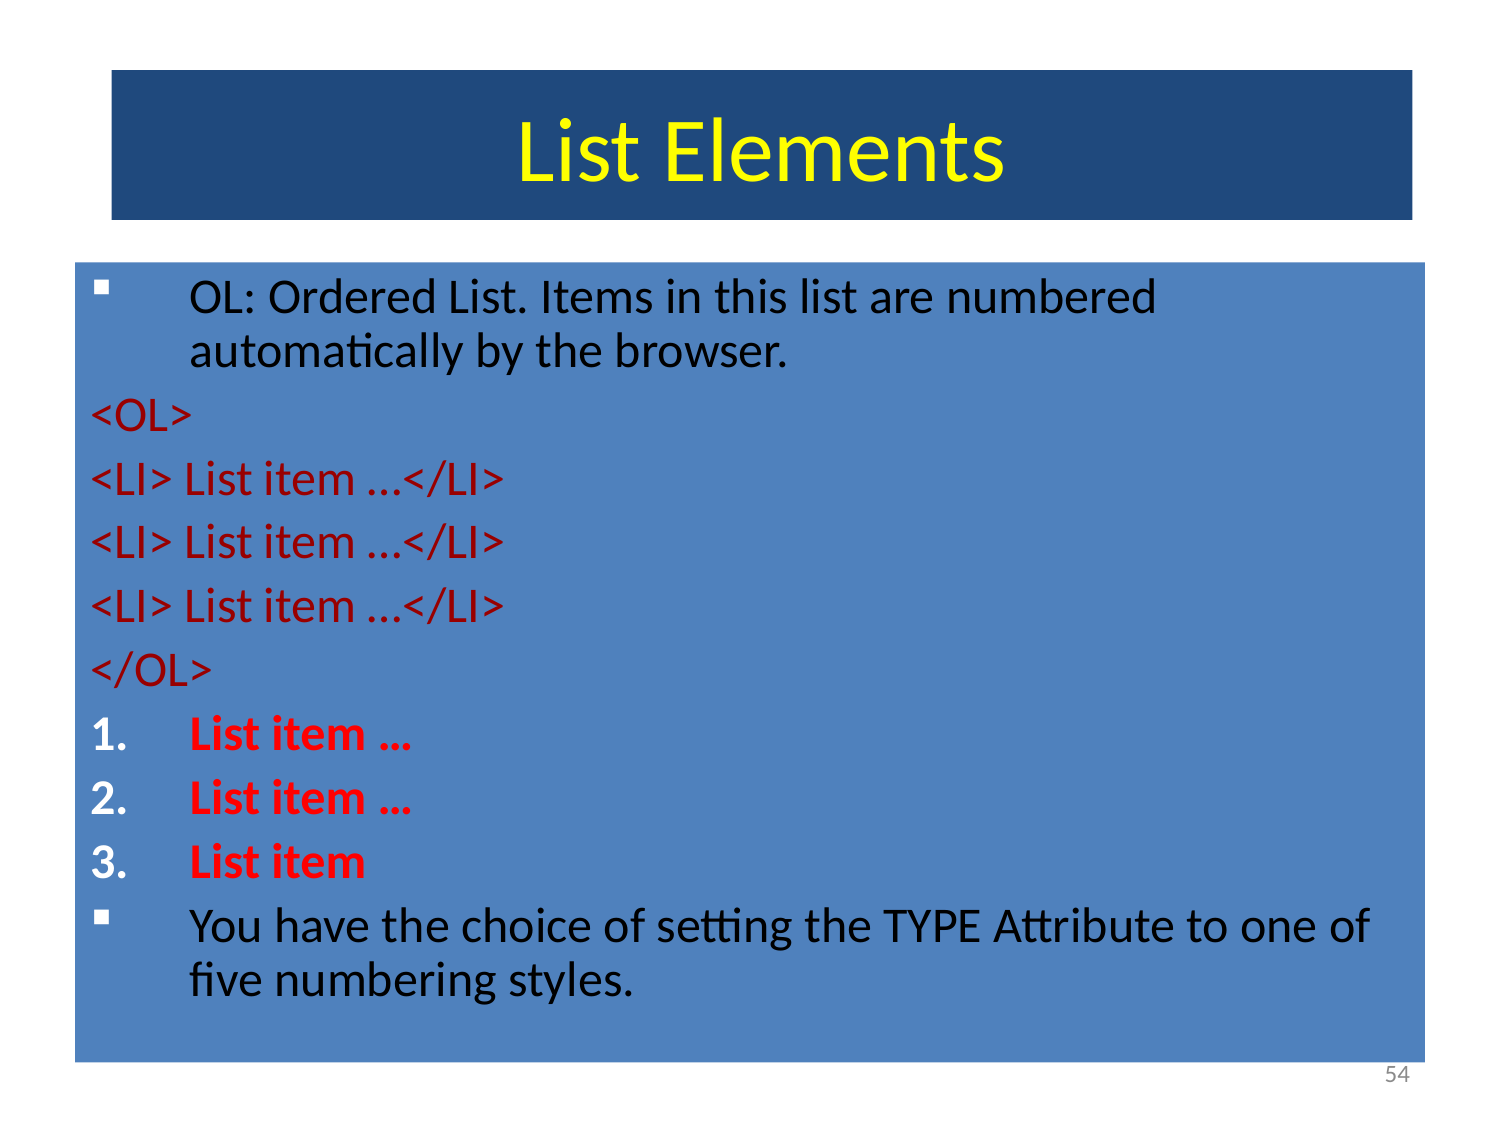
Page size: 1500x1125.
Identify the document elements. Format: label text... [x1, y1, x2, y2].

slide_number 54 [1074, 1063, 1425, 1103]
title List Elements [111, 70, 1413, 220]
list OL: Ordered List. Items in this list are numbered automatically by the browser. <OL> <LI> List item …</LI> <LI> List item …</LI> <LI> List item …</LI> </OL> List item … List item … List item You have the choice of setting the TYPE Attribute to one of five numbering styles. [75, 262, 1425, 1063]
